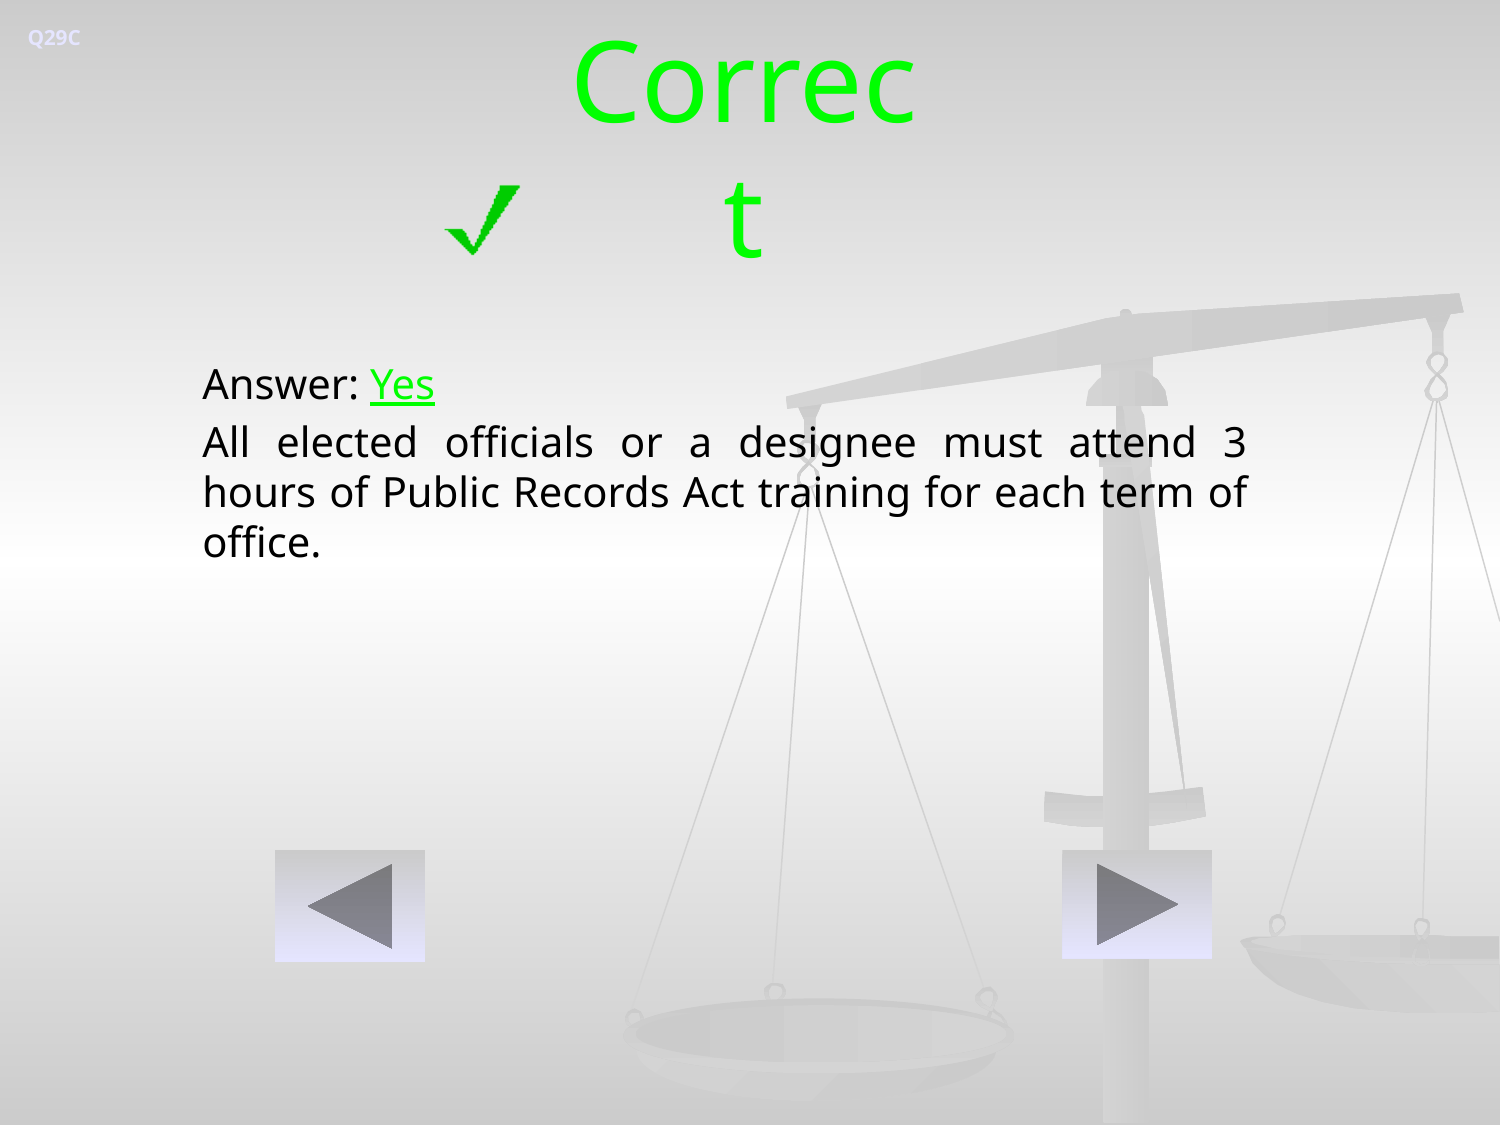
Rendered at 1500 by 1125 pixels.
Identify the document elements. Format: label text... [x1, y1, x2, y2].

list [437, 174, 532, 269]
title Q29C [12, 12, 150, 63]
text_box Correct [537, 187, 950, 288]
text_box Answer: Yes All elected officials or a designee must attend 3 hours of Public Records Act training for each term of office. [187, 350, 1263, 763]
text_box [274, 849, 425, 963]
text_box [1062, 849, 1213, 959]
